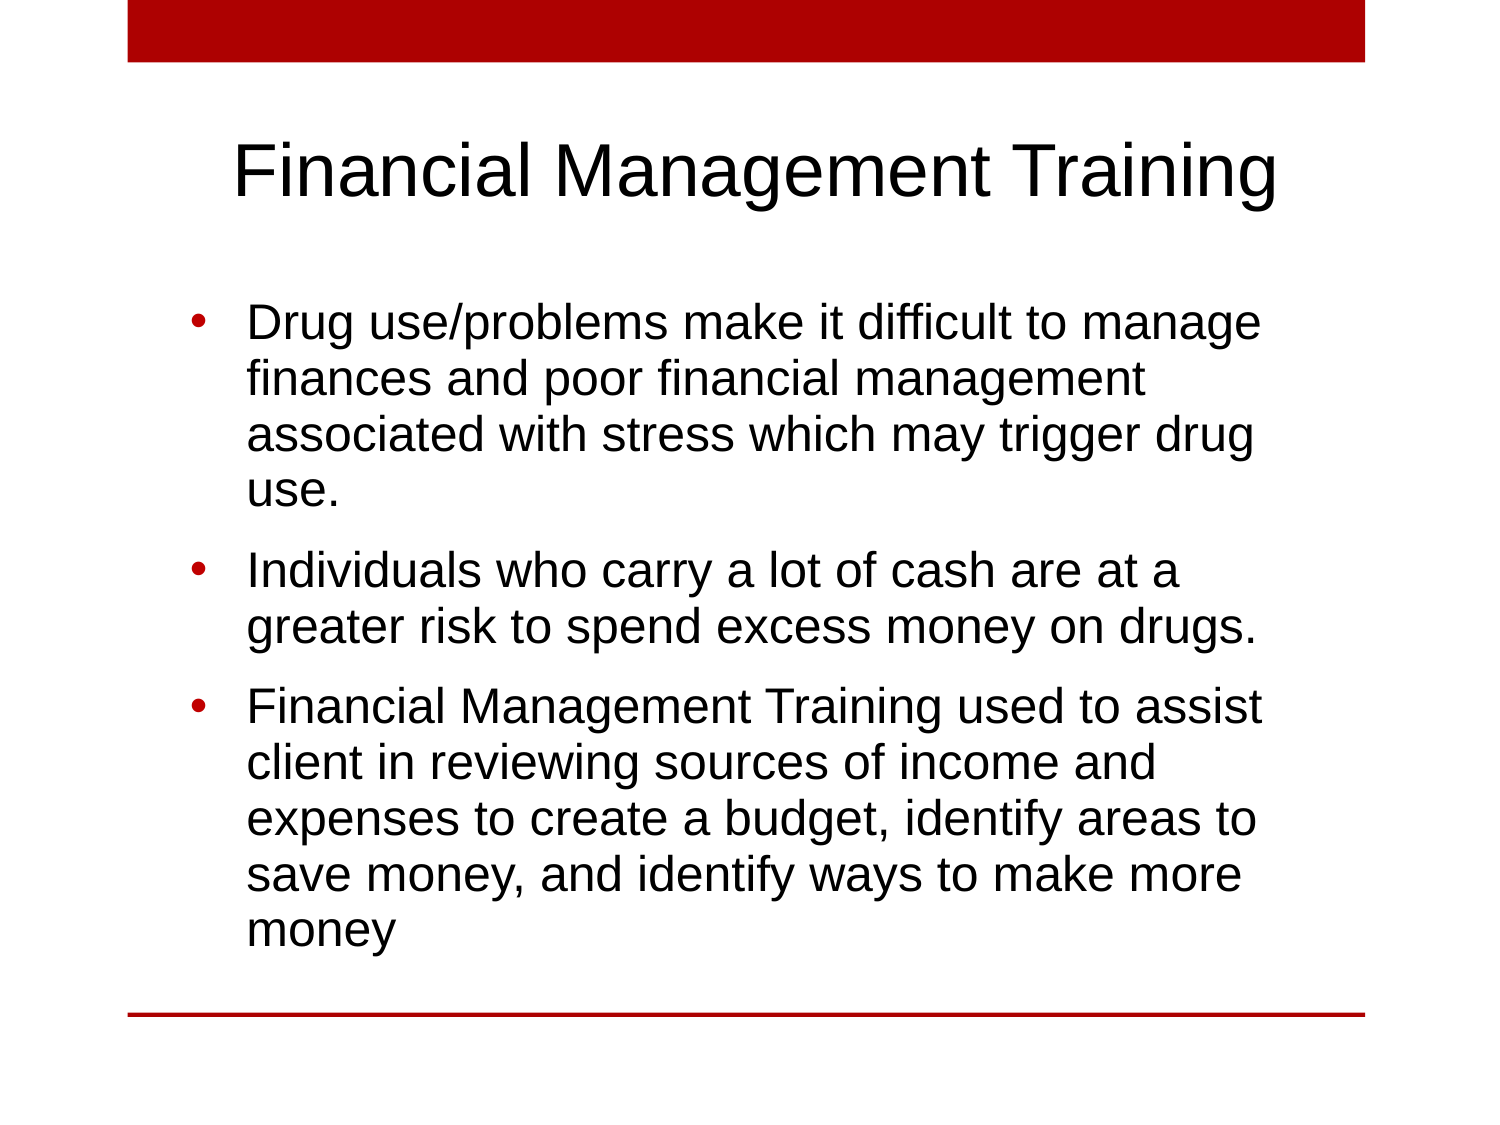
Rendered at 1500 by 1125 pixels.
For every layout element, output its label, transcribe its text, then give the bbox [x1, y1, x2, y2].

text_box Drug use/problems make it difficult to manage finances and poor financial management associated with stress which may trigger drug use. Individuals who carry a lot of cash are at a greater risk to spend excess money on drugs. Financial Management Training used to assist client in reviewing sources of income and expenses to create a budget, identify areas to save money, and identify ways to make more money [174, 287, 1338, 1112]
text_box Financial Management Training [200, 75, 1313, 263]
